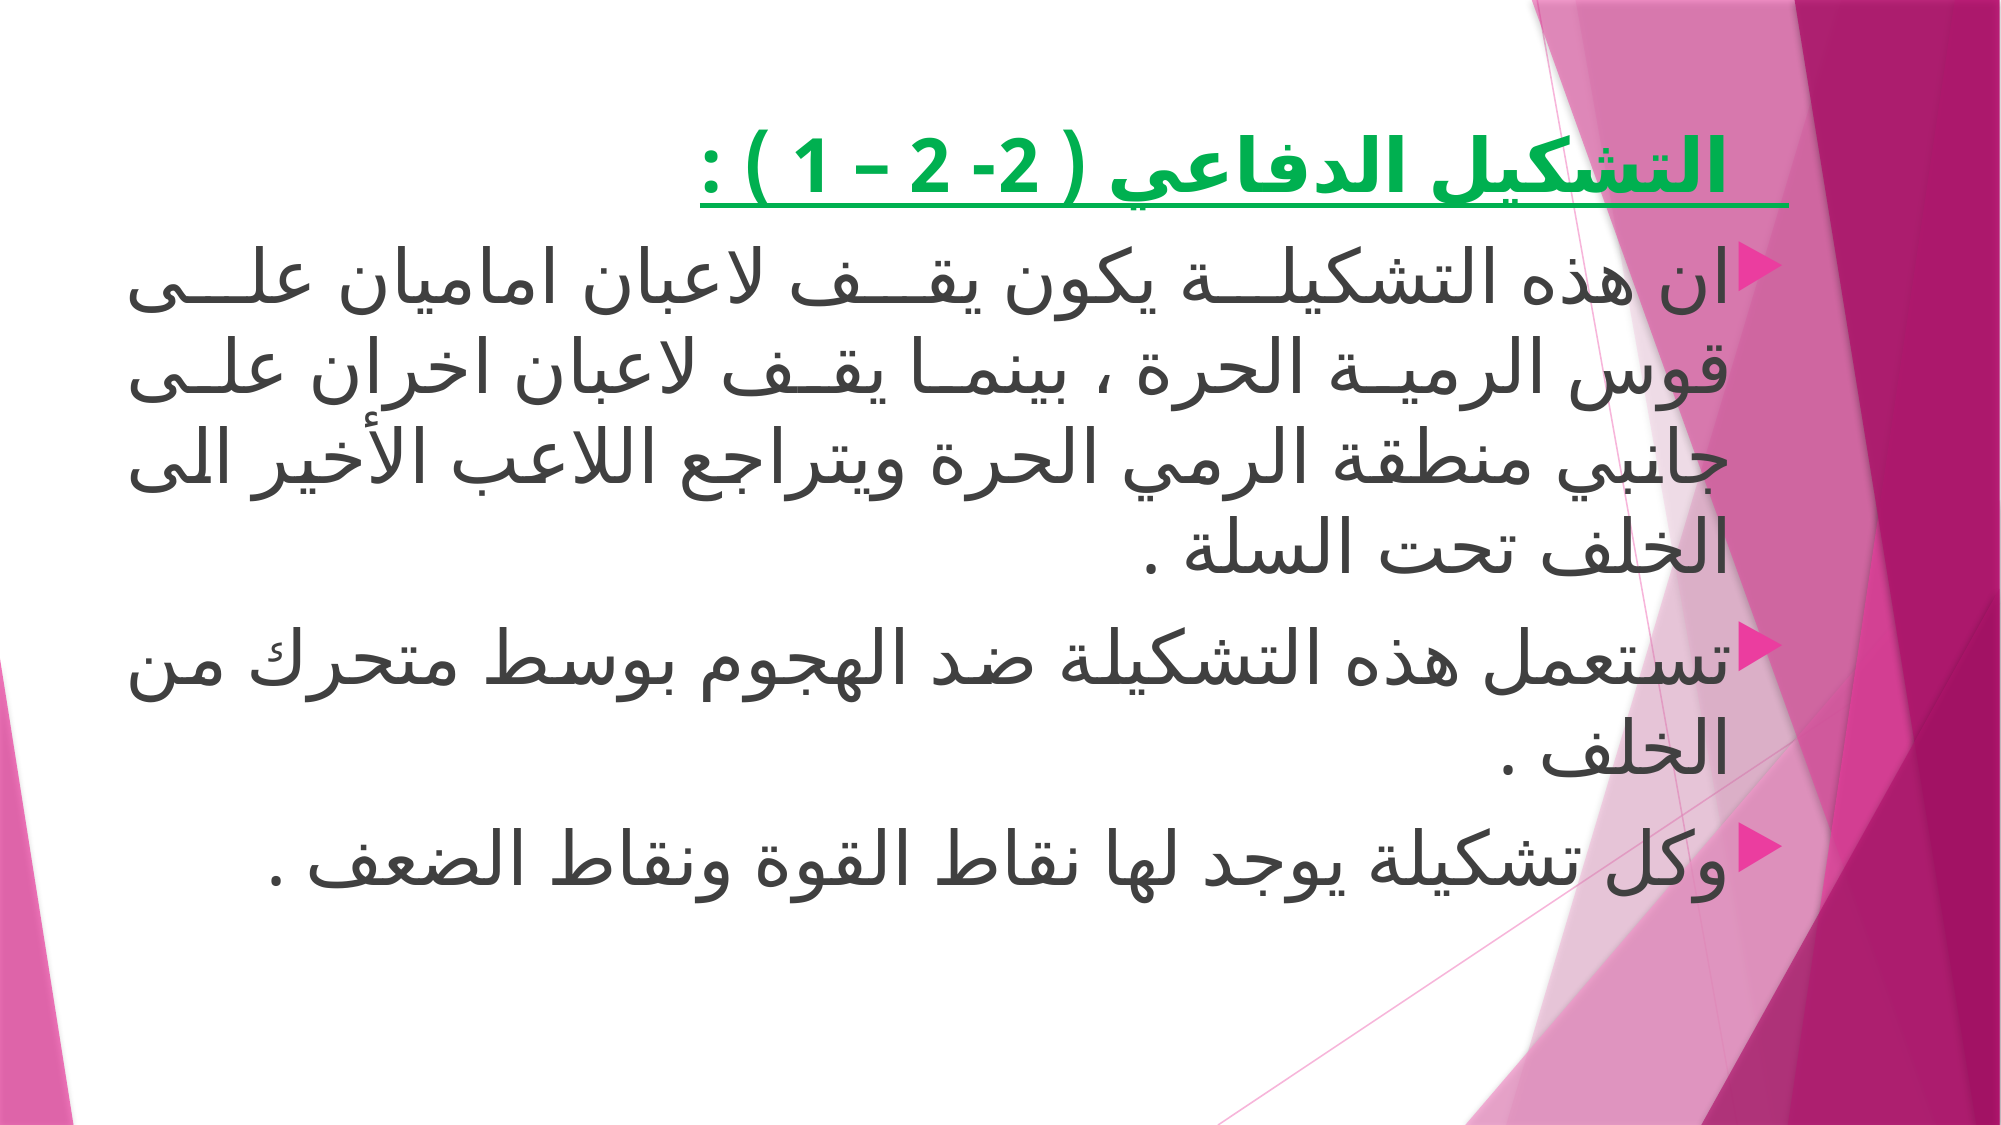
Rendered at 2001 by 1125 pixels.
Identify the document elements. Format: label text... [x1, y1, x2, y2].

list التشكيل الدفاعي ( 2- 2 – 1 ) : ان هذه التشكيلة يكون يقف لاعبان اماميان على قوس الرمية الحرة ، بينما يقف لاعبان اخران على جانبي منطقة الرمي الحرة ويتراجع اللاعب الأخير الى الخلف تحت السلة . تستعمل هذه التشكيلة ضد الهجوم بوسط متحرك من الخلف . وكل تشكيلة يوجد لها نقاط القوة ونقاط الضعف . [111, 110, 1805, 992]
